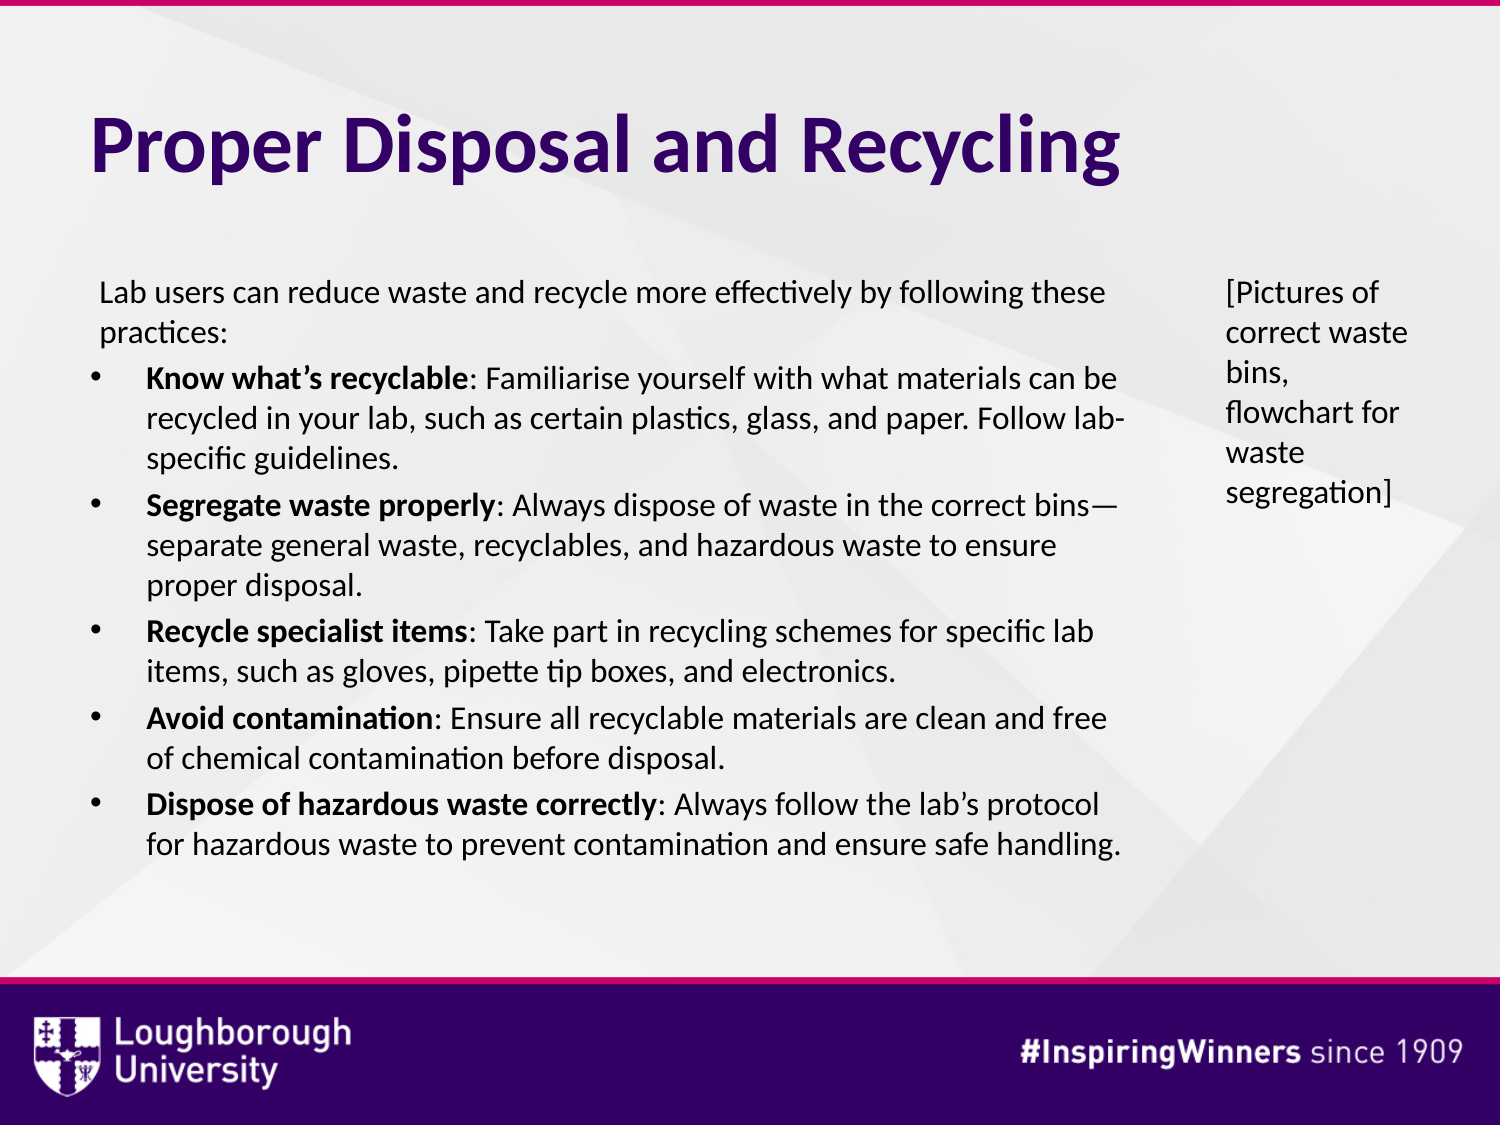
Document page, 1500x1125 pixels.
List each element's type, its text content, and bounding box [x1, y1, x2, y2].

picture [0, 0, 1500, 1125]
title Proper Disposal and Recycling [75, 45, 1425, 233]
list [Pictures of correct waste bins, flowchart for waste segregation] [1210, 263, 1425, 862]
list Lab users can reduce waste and recycle more effectively by following these practices: Know what’s recyclable: Familiarise yourself with what materials can be recycled in your lab, such as certain plastics, glass, and paper. Follow lab-specific guidelines. Segregate waste properly: Always dispose of waste in the correct bins—separate general waste, recyclables, and hazardous waste to ensure proper disposal. Recycle specialist items: Take part in recycling schemes for specific lab items, such as gloves, pipette tip boxes, and electronics. Avoid contamination: Ensure all recyclable materials are clean and free of chemical contamination before disposal. Dispose of hazardous waste correctly: Always follow the lab’s protocol for hazardous waste to prevent contamination and ensure safe handling. [75, 262, 1152, 957]
